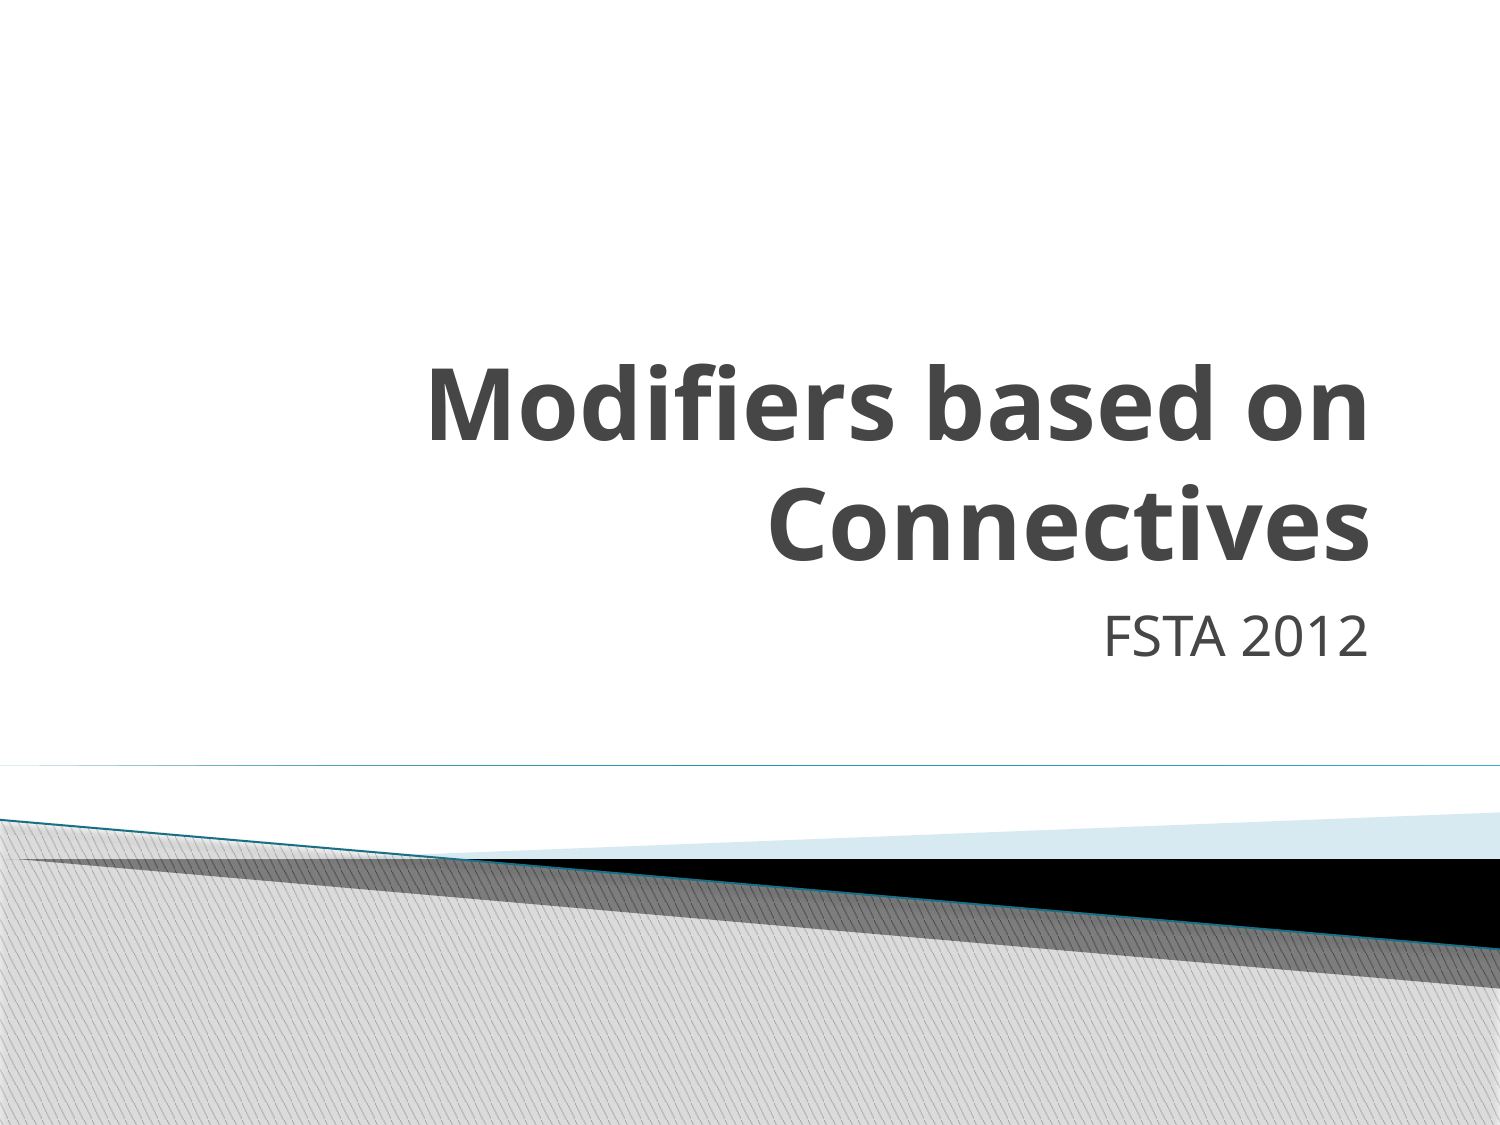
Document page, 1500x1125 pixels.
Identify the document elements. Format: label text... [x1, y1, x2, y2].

title Modifiers based on Connectives [112, 287, 1388, 588]
picture [5, 859, 1500, 989]
subtitle FSTA 2012 [112, 592, 1388, 790]
